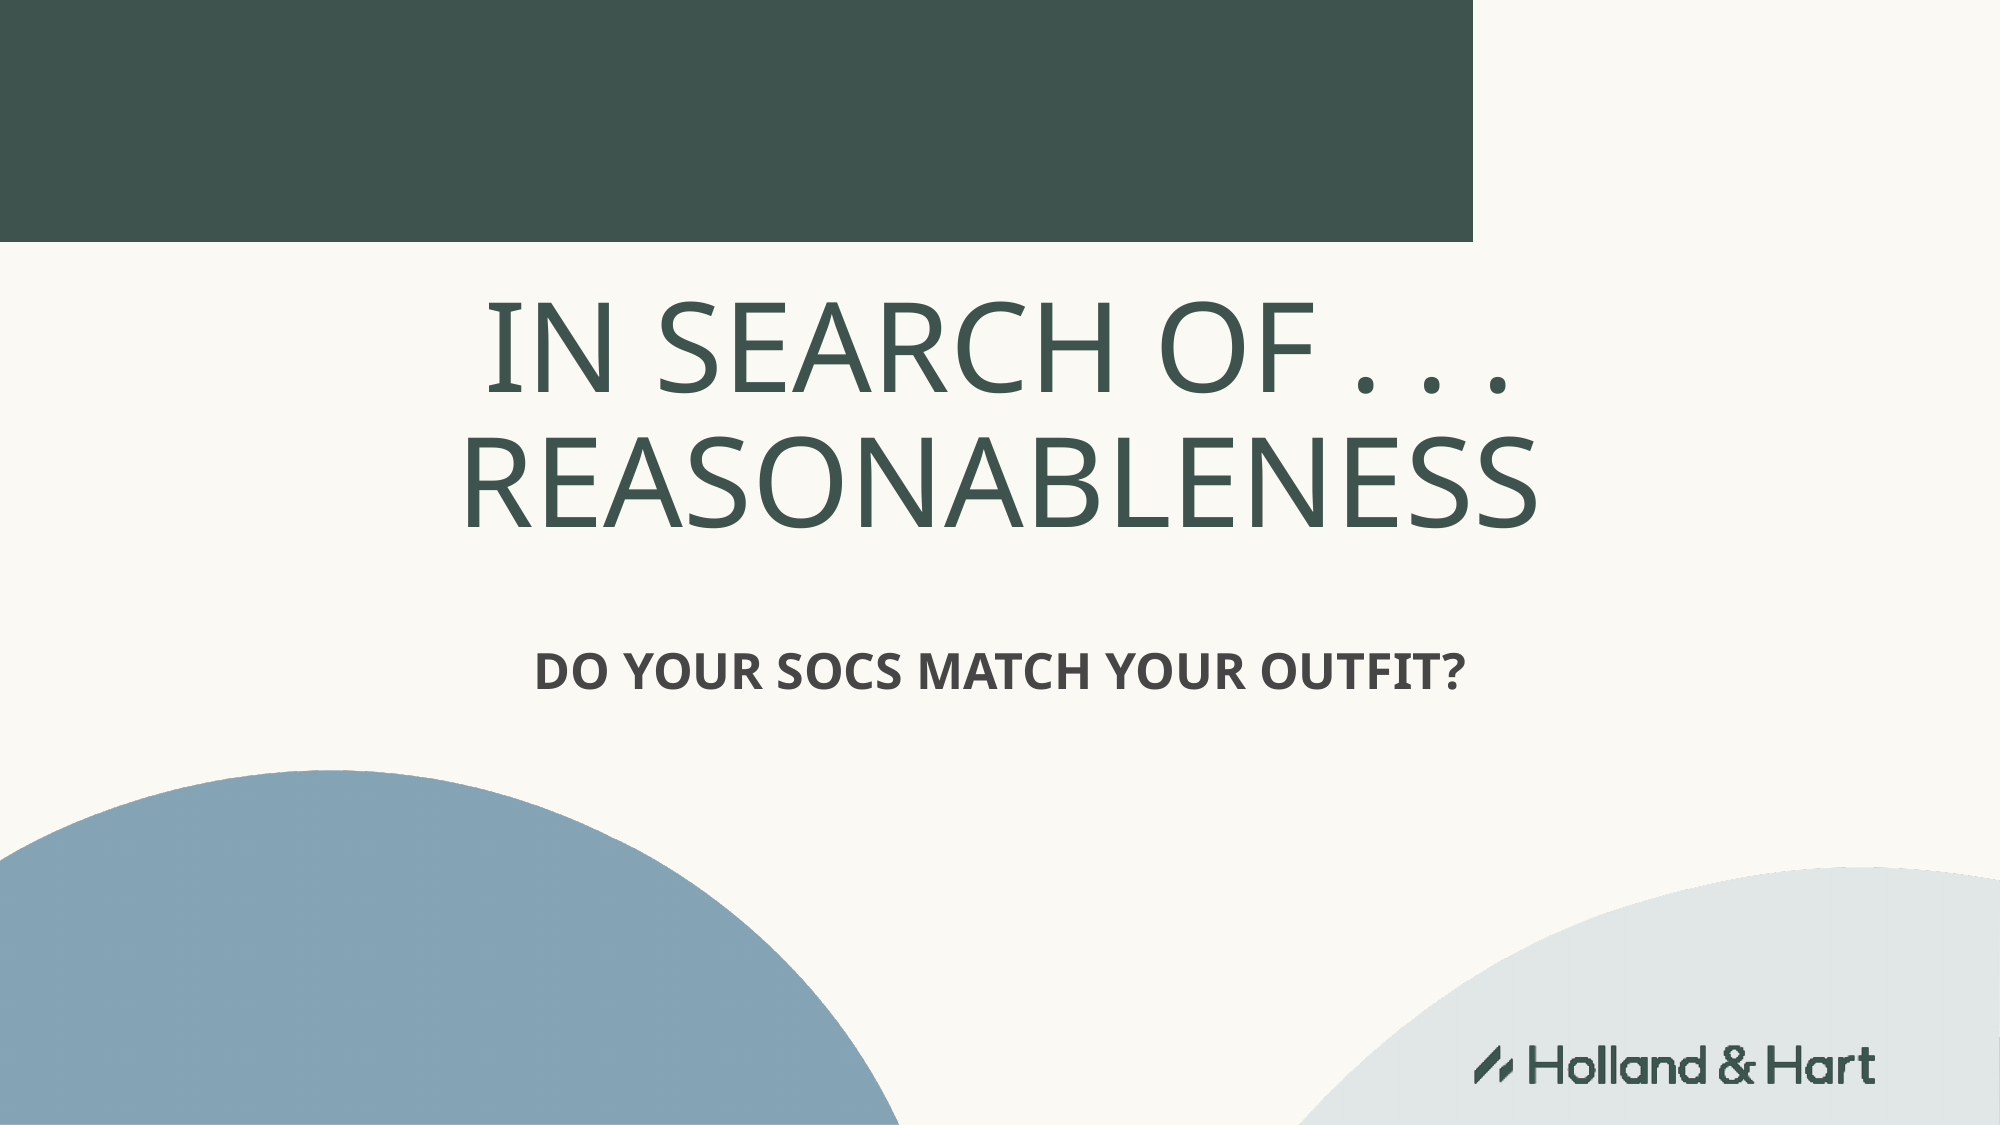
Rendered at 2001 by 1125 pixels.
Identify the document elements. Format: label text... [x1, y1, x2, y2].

picture [0, 770, 899, 1125]
title IN SEARCH OF . . . REASONABLENESS [137, 170, 1863, 562]
picture [1250, 867, 2000, 1125]
subtitle DO YOUR SOCS MATCH YOUR OUTFIT? [137, 601, 1863, 874]
